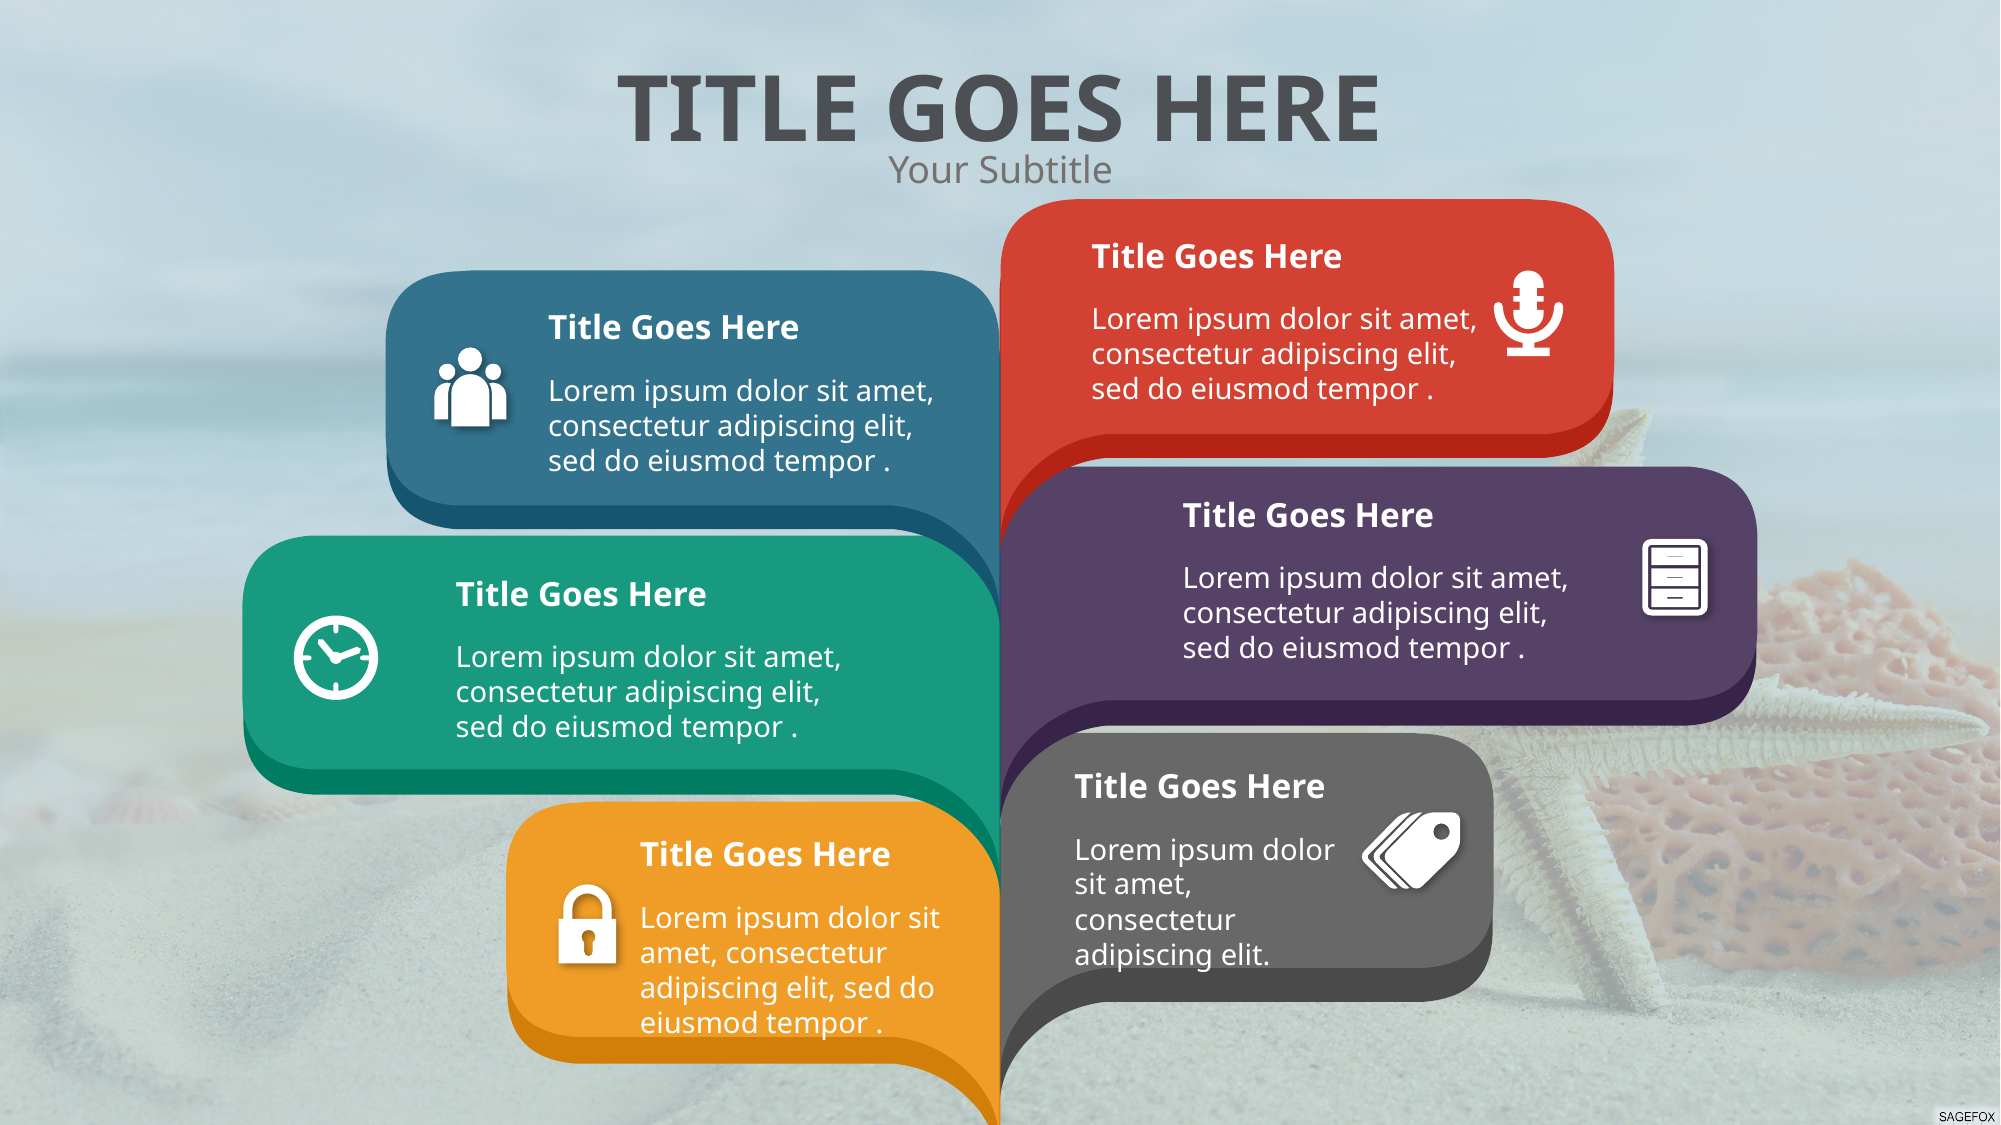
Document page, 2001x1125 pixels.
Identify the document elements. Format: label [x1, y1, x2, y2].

text_box [548, 42, 1452, 199]
text_box [1493, 270, 1564, 357]
picture [1936, 1111, 1997, 1125]
text_box [999, 199, 1615, 564]
text_box [1001, 833, 1494, 1108]
text_box [1001, 466, 1758, 833]
text_box [242, 535, 1001, 902]
text_box [385, 270, 1001, 636]
text_box [293, 615, 379, 700]
text_box [506, 902, 1001, 1125]
